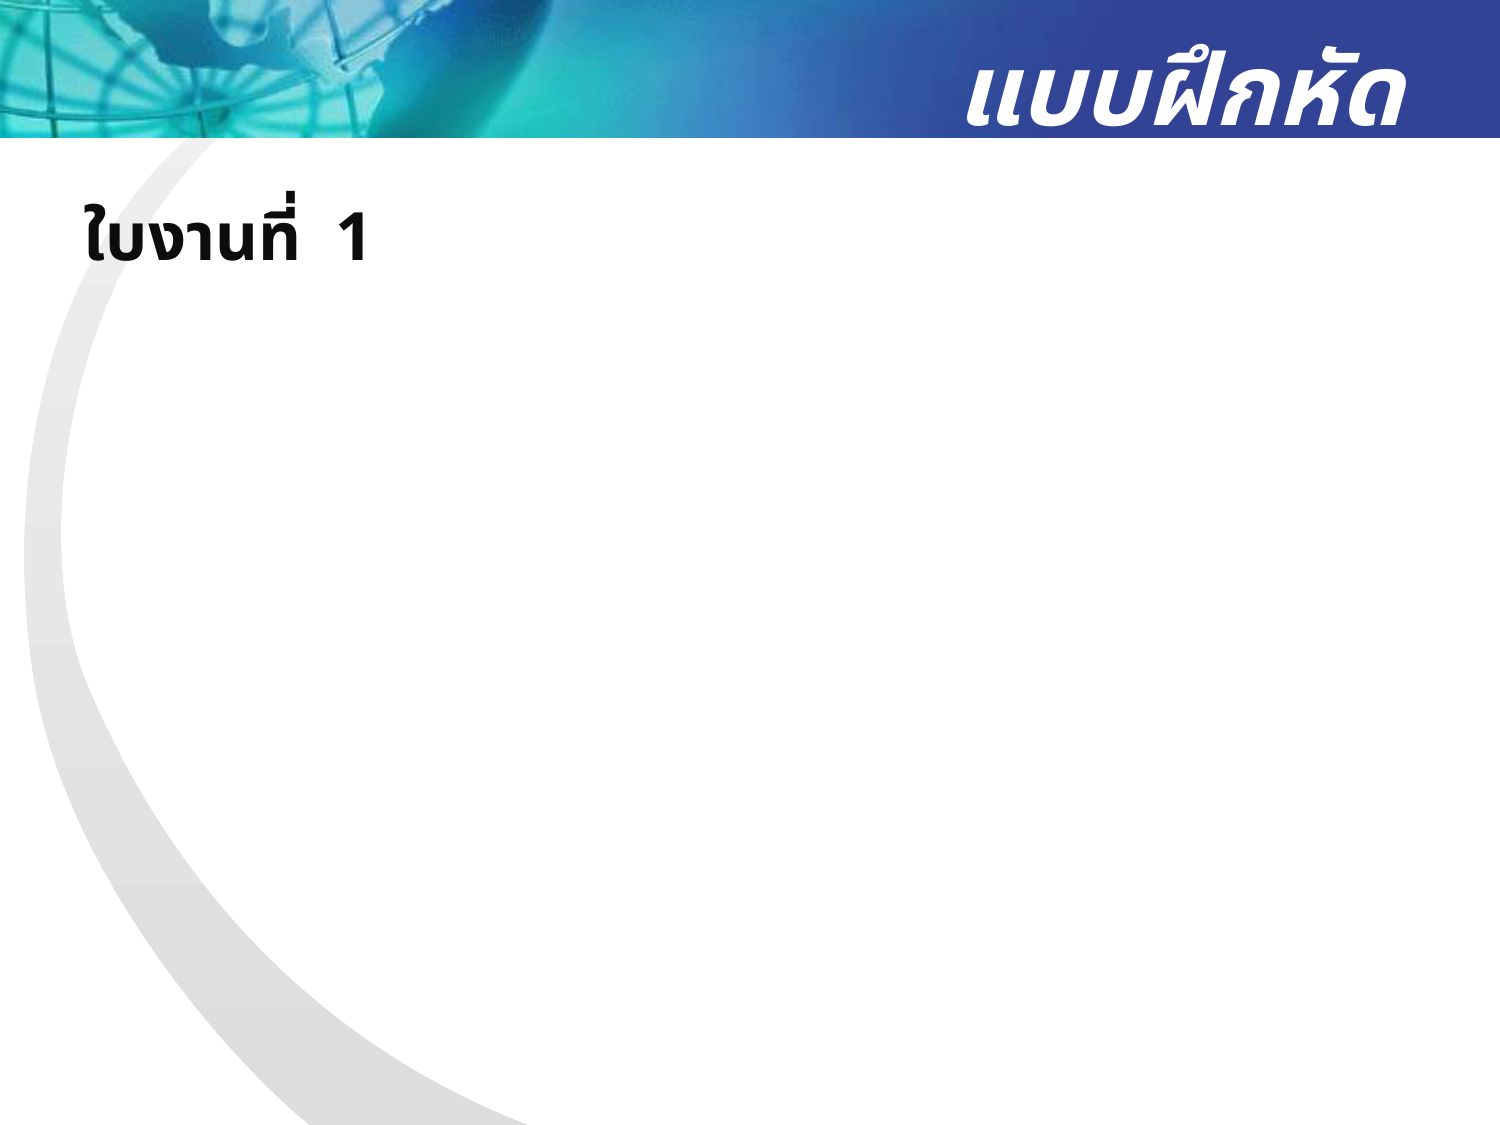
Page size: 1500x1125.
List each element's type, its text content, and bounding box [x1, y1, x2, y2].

picture [0, 0, 1500, 138]
list ใบงานที่ 1 [68, 186, 1418, 1050]
title แบบฝึกหัด [240, 34, 1419, 136]
